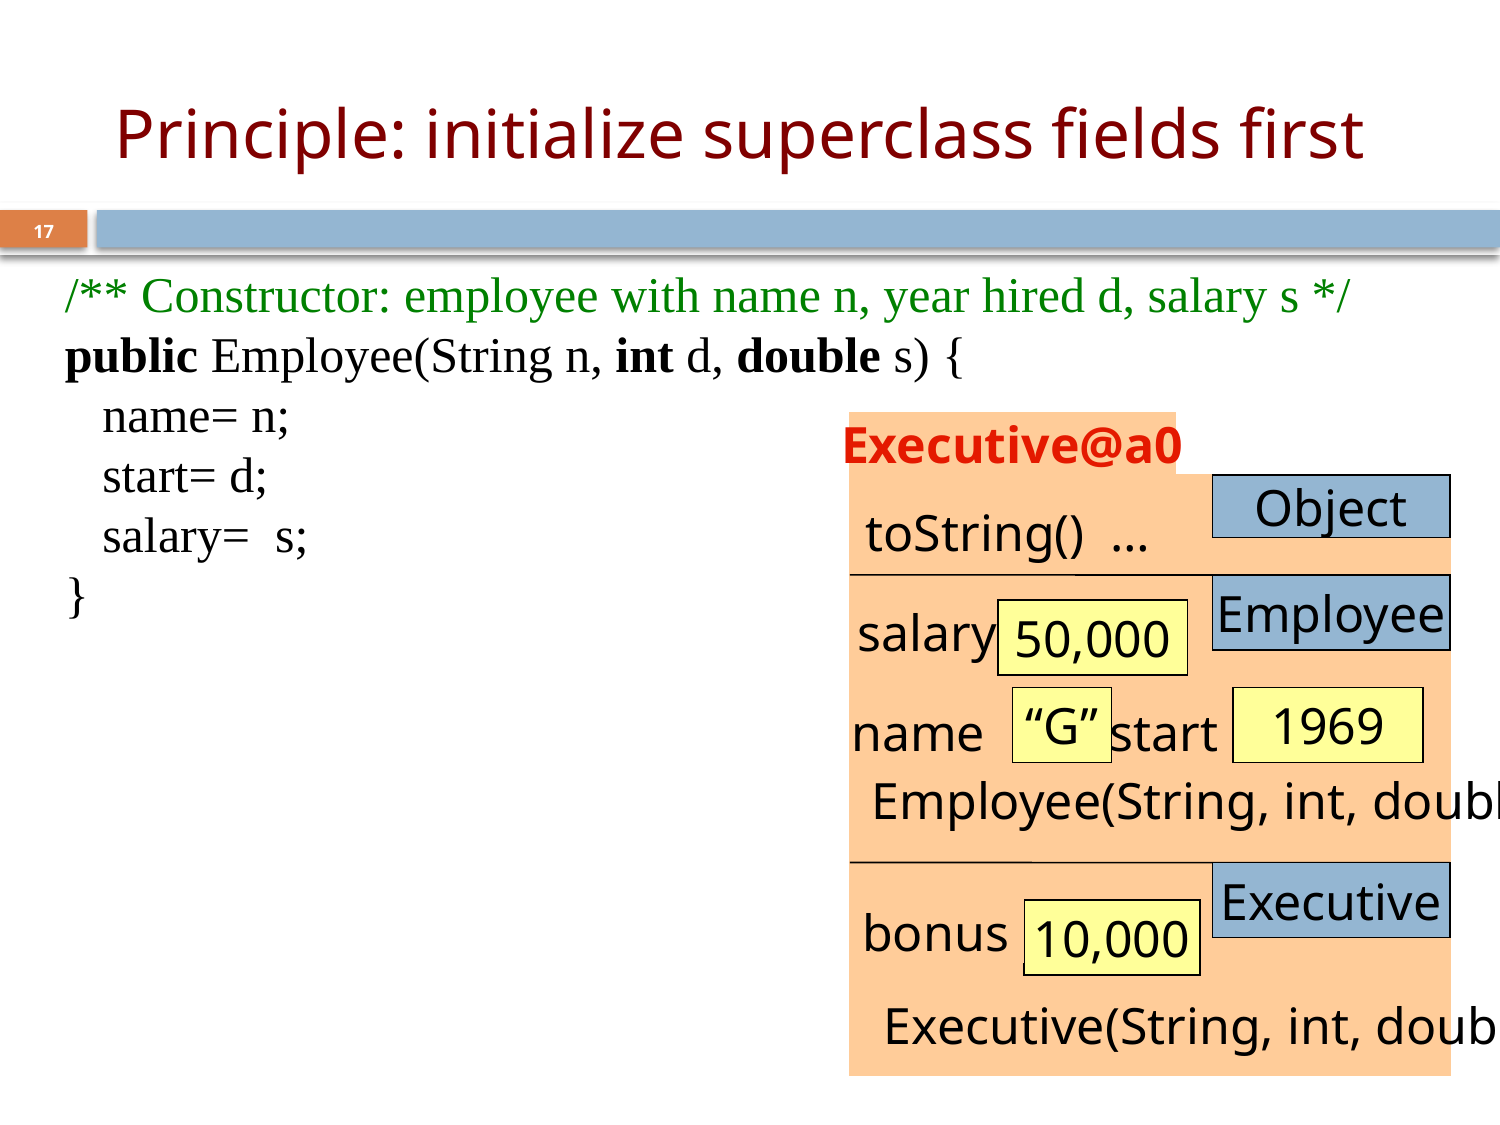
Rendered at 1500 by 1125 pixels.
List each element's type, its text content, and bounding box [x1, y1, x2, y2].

text_box /** Constructor: employee with name n, year hired d, salary s */ public Employee(String n, int d, double s) { name= n; start= d; salary= s; } [49, 254, 1400, 630]
title Principle: initialize superclass fields first [99, 50, 1438, 213]
slide_number 17 [0, 212, 88, 253]
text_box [849, 412, 1451, 1076]
